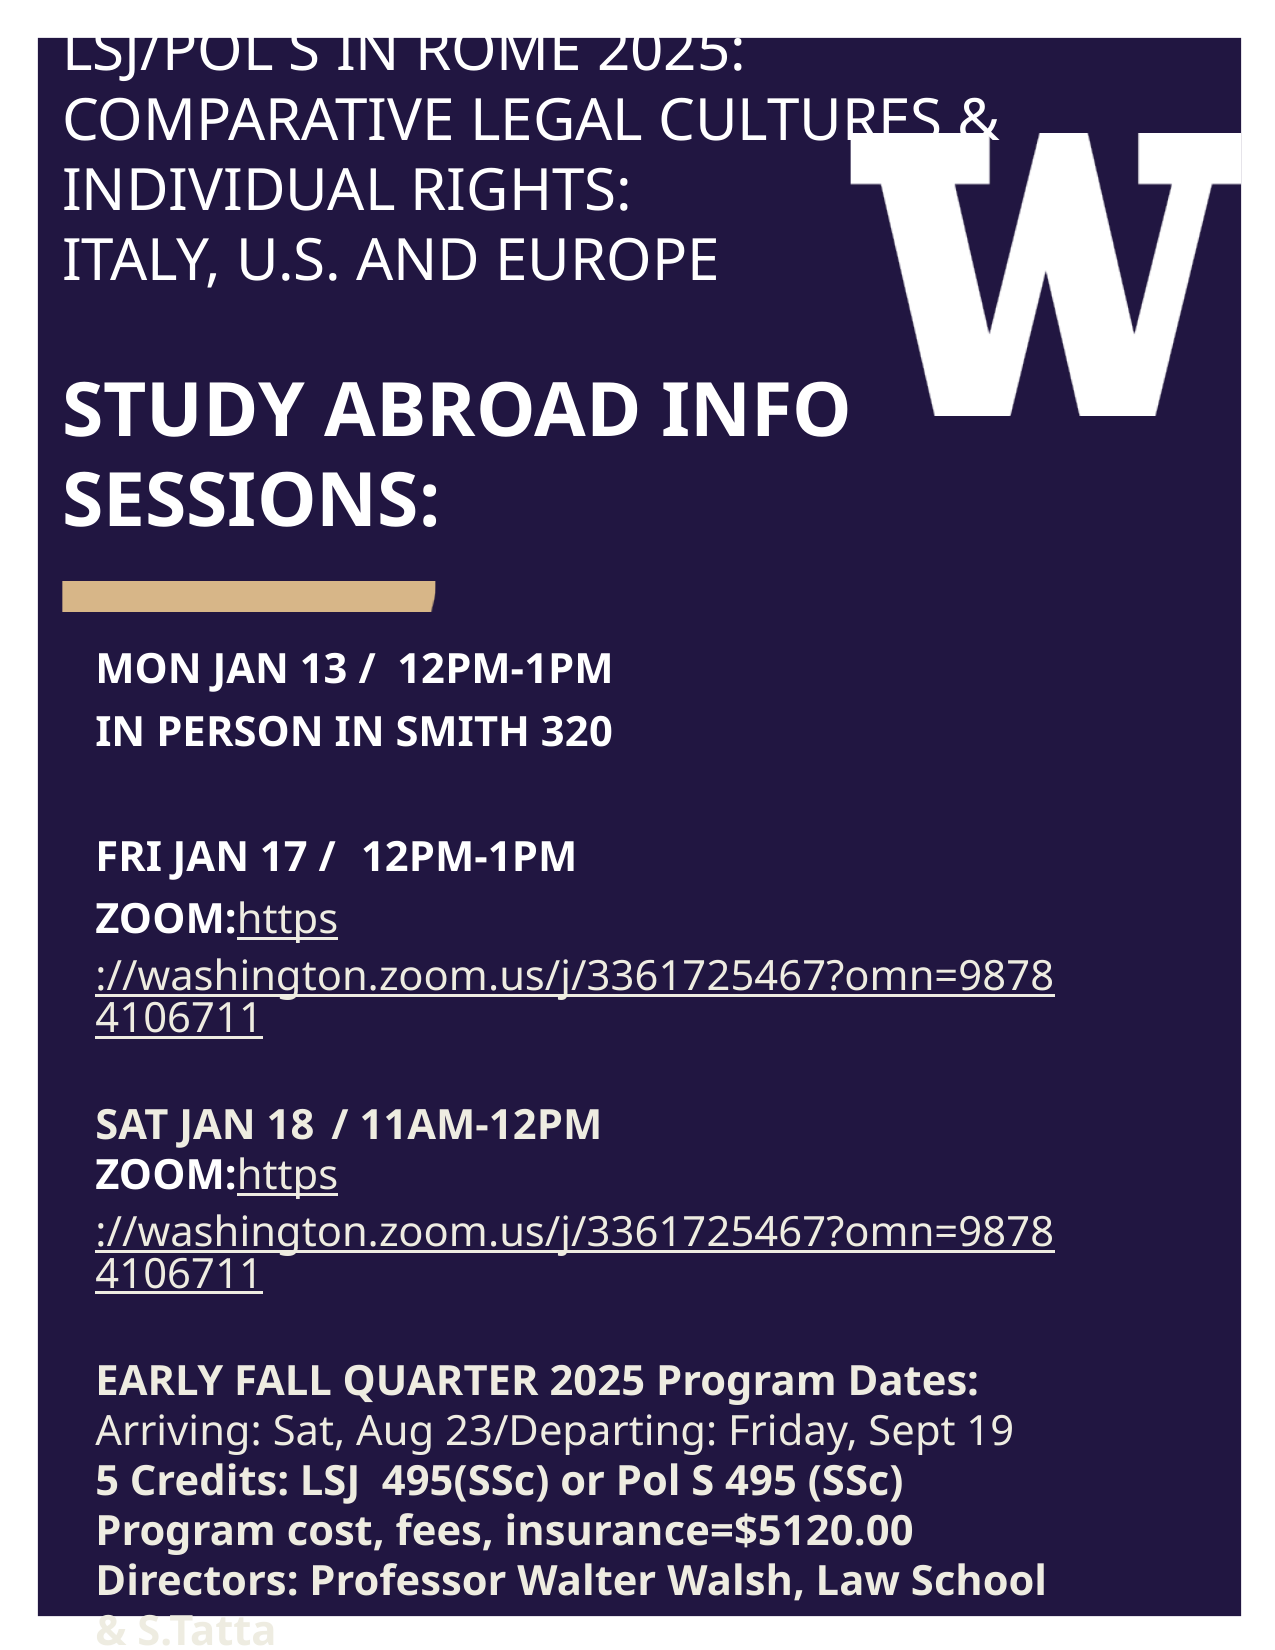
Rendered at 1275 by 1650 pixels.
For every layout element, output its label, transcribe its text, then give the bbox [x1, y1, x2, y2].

picture [62, 581, 436, 612]
text_box Mon Jan 13 / 12PM-1PM In Person in SMITH 320 Fri Jan 17 / 12PM-1PM Zoom:https://washington.zoom.us/j/3361725467?omn=98784106711 SAT JAN 18 / 11AM-12PM Zoom:https://washington.zoom.us/j/3361725467?omn=98784106711 EARLY FALL QUARTER 2025 Program Dates: Arriving: Sat, Aug 23/Departing: Friday, Sept 19 5 Credits: LSJ 495(SSc) or Pol S 495 (SSc) Program cost, fees, insurance=$5120.00 Directors: Professor Walter Walsh, Law School & S.Tatta Questions? Email Sabrina Tatta sabri@uw.edu 1/9/25 Program Approval Pending [95, 641, 1073, 1650]
title LSJ/Pol S in Rome 2025: Comparative Legal Cultures & Individual Rights: Italy, U.s. and Europe STUDY ABROAD Info sessionS: [62, 230, 1096, 642]
